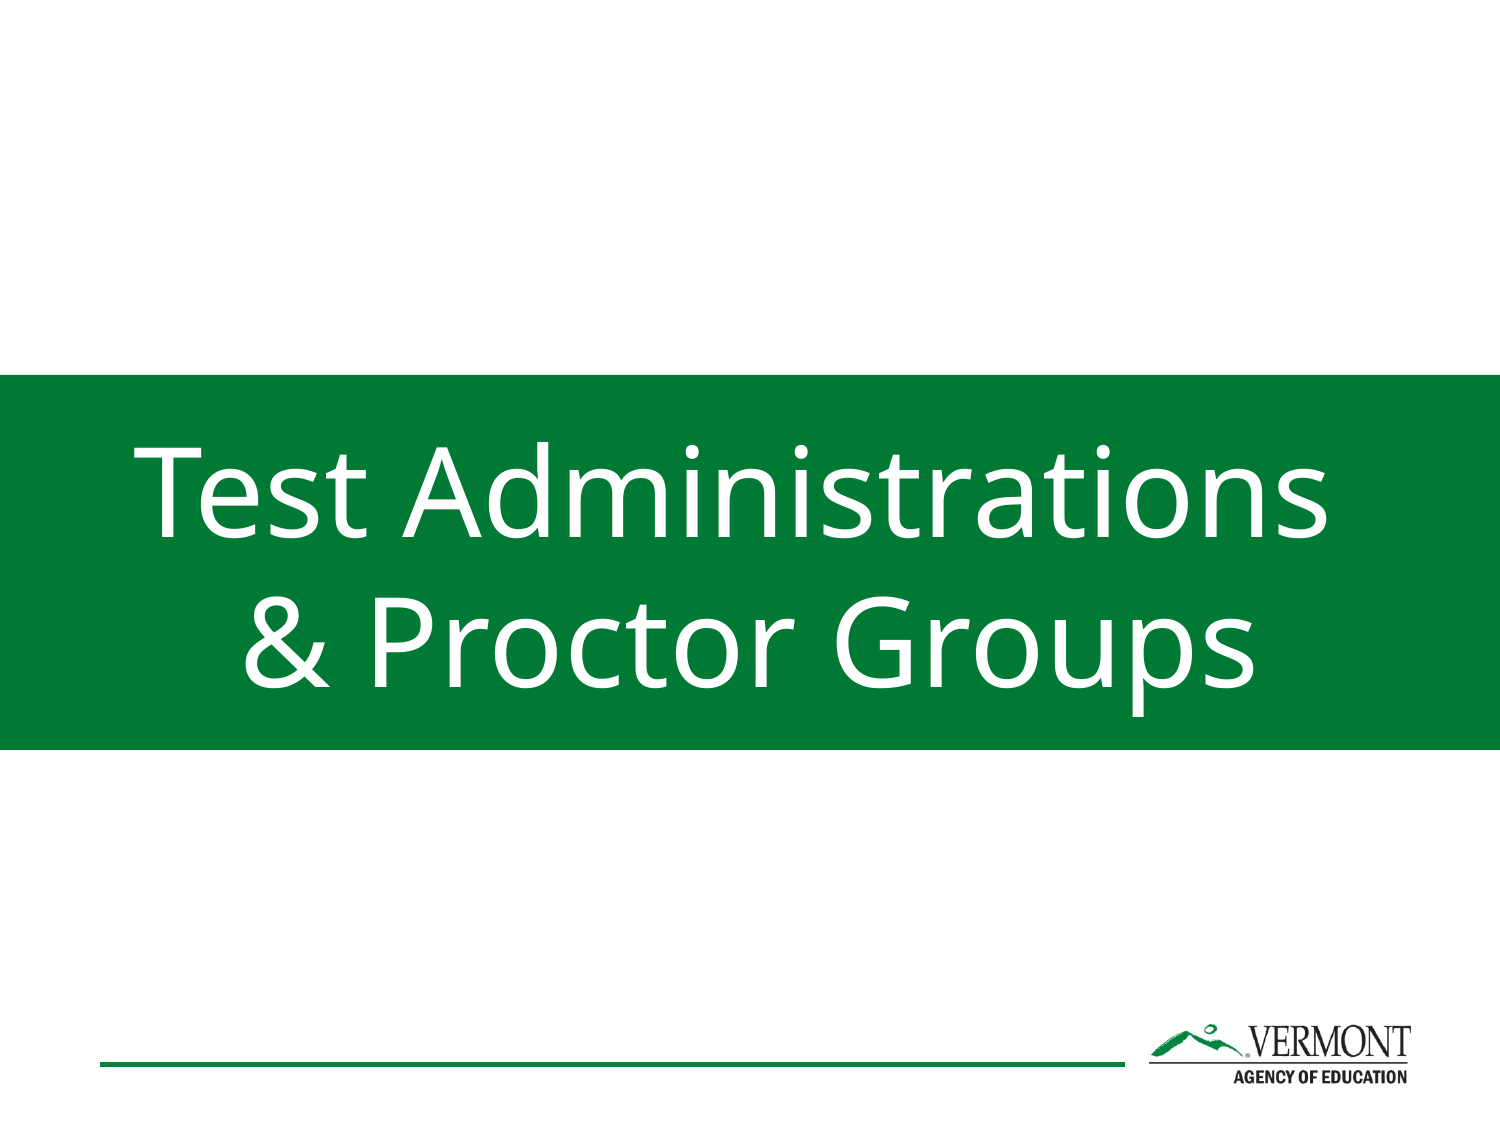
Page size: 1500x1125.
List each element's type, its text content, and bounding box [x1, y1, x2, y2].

text_box Test Administrations & Proctor Groups [0, 374, 1500, 750]
picture [1149, 1024, 1411, 1101]
